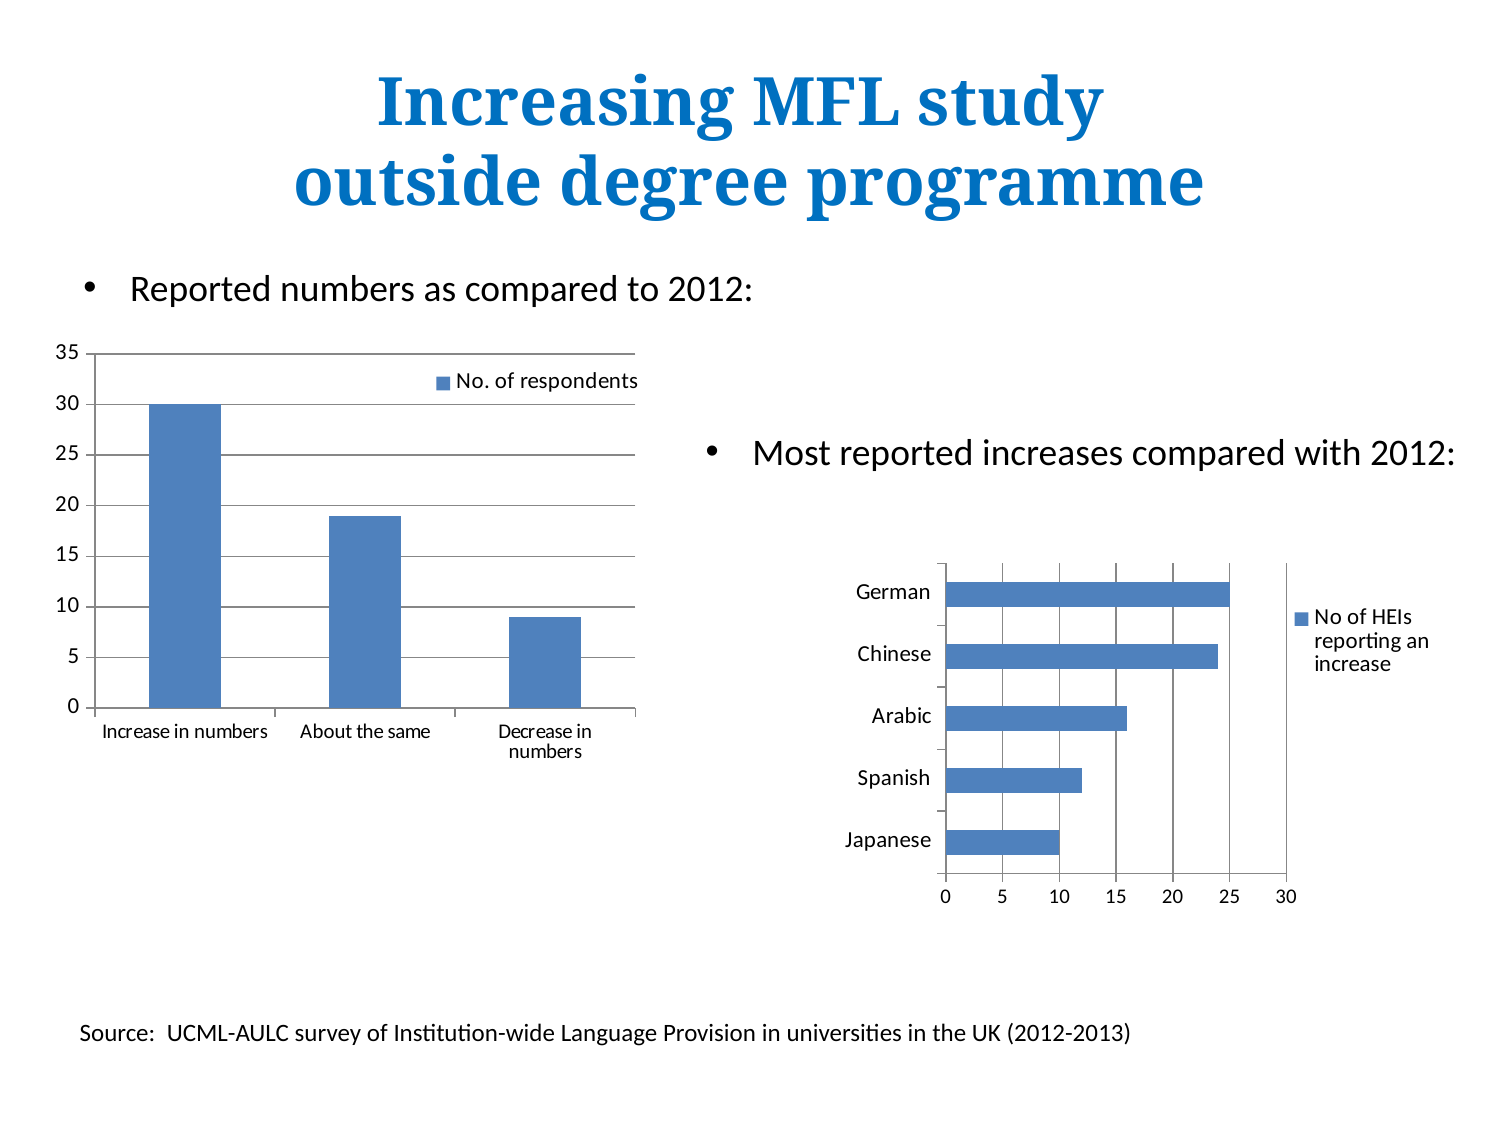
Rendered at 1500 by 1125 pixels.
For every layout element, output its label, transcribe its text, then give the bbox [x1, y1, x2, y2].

title Increasing MFL study outside degree programme [75, 45, 1425, 233]
text_box Most reported increases compared with 2012: [738, 420, 1491, 526]
text_box Source: UCML-AULC survey of Institution-wide Language Provision in universities in the UK (2012-2013) [64, 1009, 1247, 1055]
text_box Reported numbers as compared to 2012: [68, 256, 778, 362]
chart [41, 337, 1459, 949]
